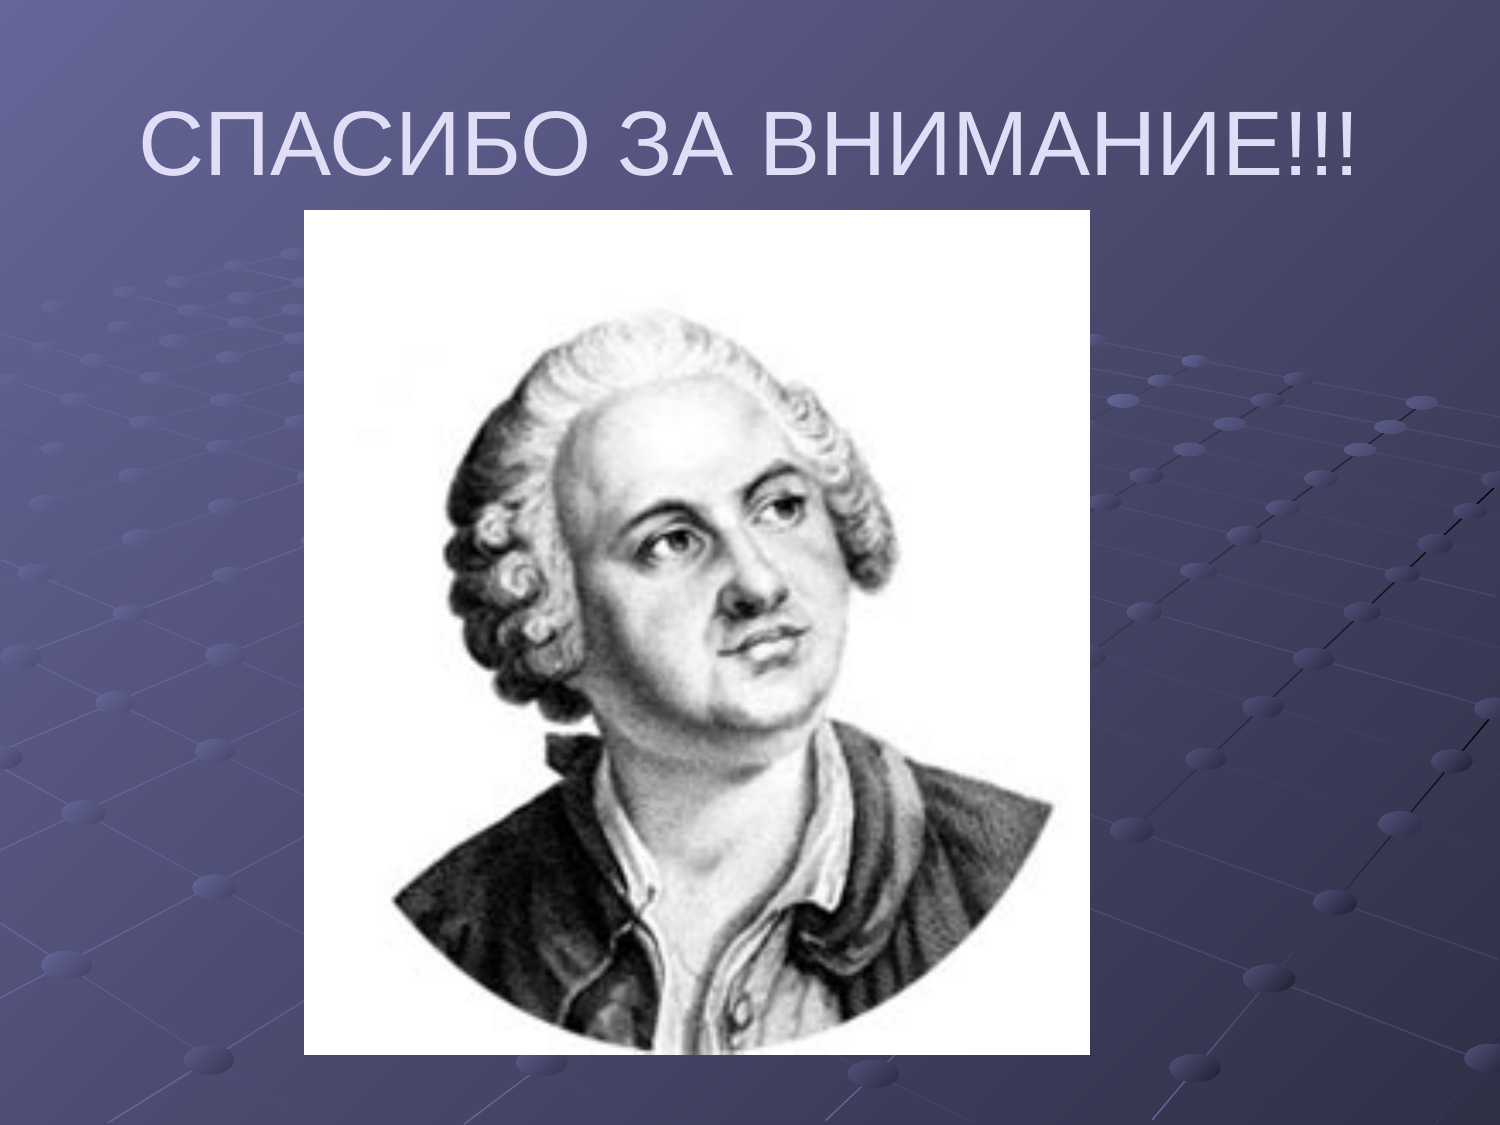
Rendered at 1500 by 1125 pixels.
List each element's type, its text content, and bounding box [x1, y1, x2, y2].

picture [304, 210, 1091, 1055]
title СПАСИБО ЗА ВНИМАНИЕ!!! [74, 44, 1426, 233]
